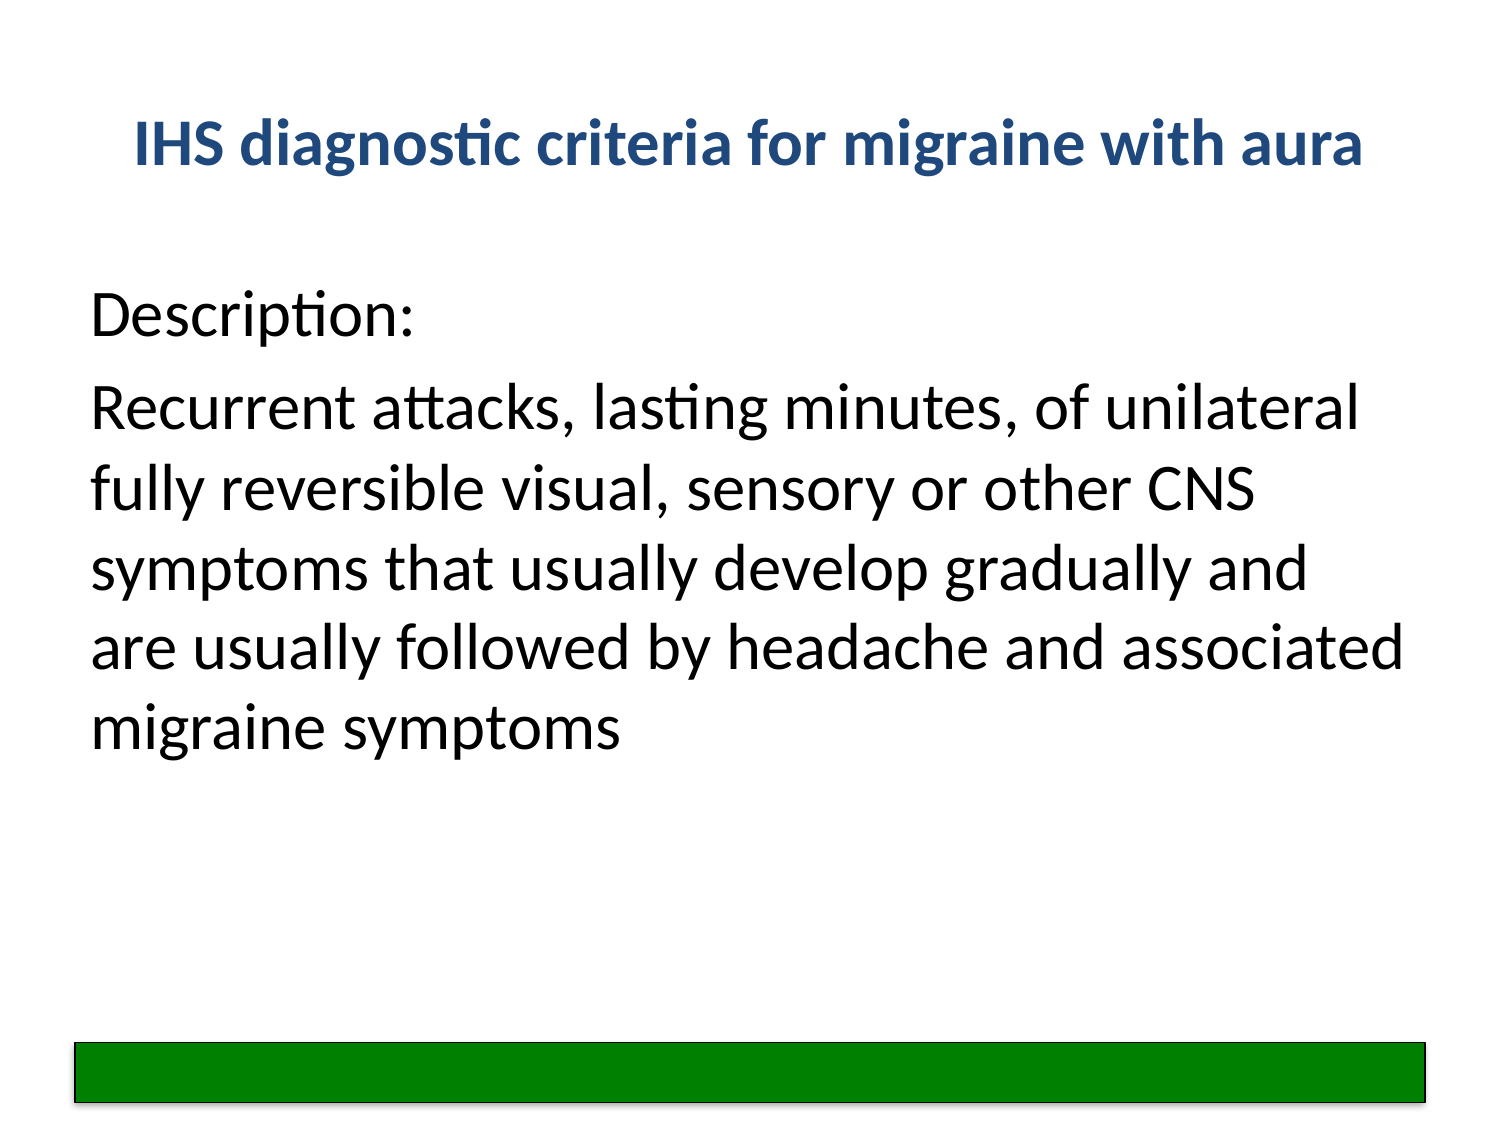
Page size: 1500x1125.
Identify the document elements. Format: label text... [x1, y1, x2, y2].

title IHS diagnostic criteria for migraine with aura [75, 45, 1425, 233]
list Description: Recurrent attacks, lasting minutes, of unilateral fully reversible visual, sensory or other CNS symptoms that usually develop gradually and are usually followed by headache and associated migraine symptoms [75, 262, 1425, 1005]
